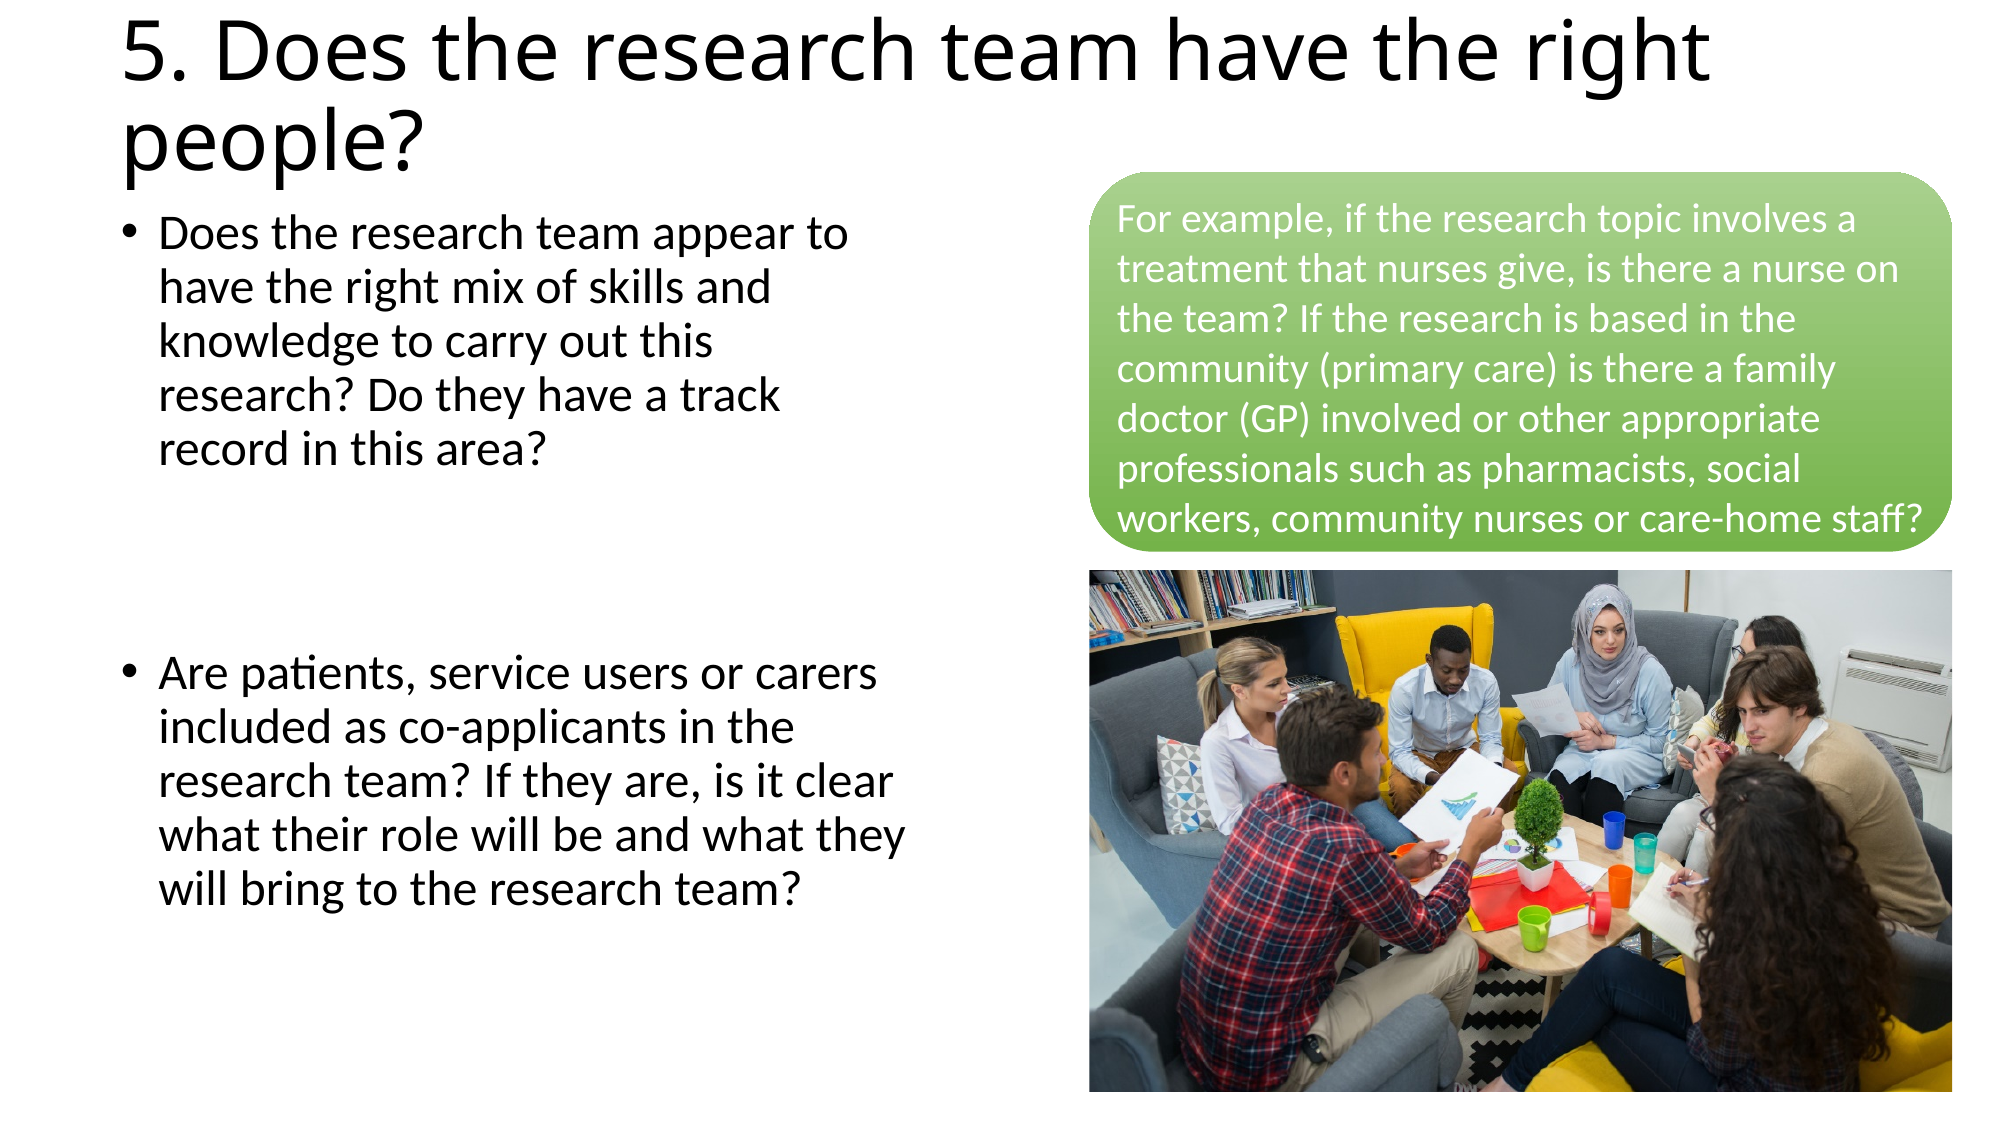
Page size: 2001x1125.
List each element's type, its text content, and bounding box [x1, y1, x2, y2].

text_box For example, if the research topic involves a treatment that nurses give, is there a nurse on the team? If the research is based in the community (primary care) is there a family doctor (GP) involved or other appropriate professionals such as pharmacists, social workers, community nurses or care-home staff? [1088, 187, 1954, 553]
list Does the research team appear to have the right mix of skills and knowledge to carry out this research? Do they have a track record in this area? Are patients, service users or carers included as co-applicants in the research team? If they are, is it clear what their role will be and what they will bring to the research team? [105, 263, 931, 1119]
title 5. Does the research team have the right people? [105, 44, 1932, 263]
picture [1089, 570, 1953, 1092]
